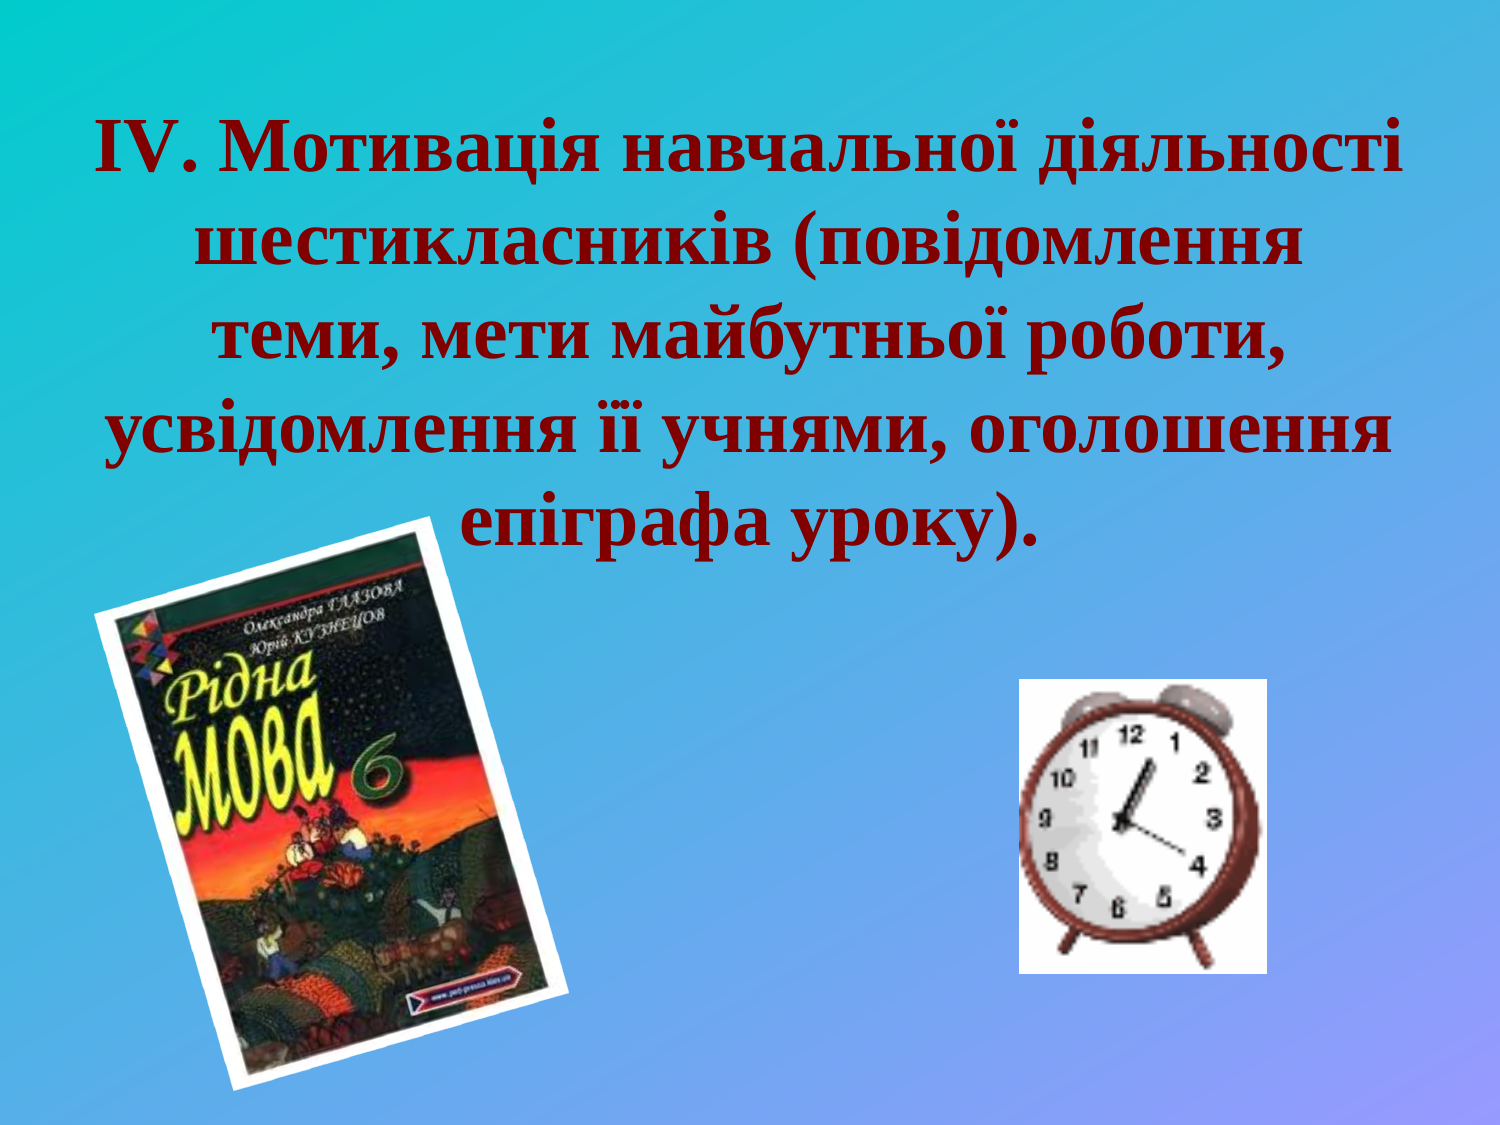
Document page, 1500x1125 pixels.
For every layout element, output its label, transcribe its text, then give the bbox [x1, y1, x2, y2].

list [1019, 679, 1267, 974]
title ІV. Мотивація навчальної діяльності шестикласників (повідомлення теми, мети майбутньої роботи, усвідомлення її учнями, оголошення епіграфа уроку). [75, 45, 1425, 704]
picture [95, 517, 568, 1090]
